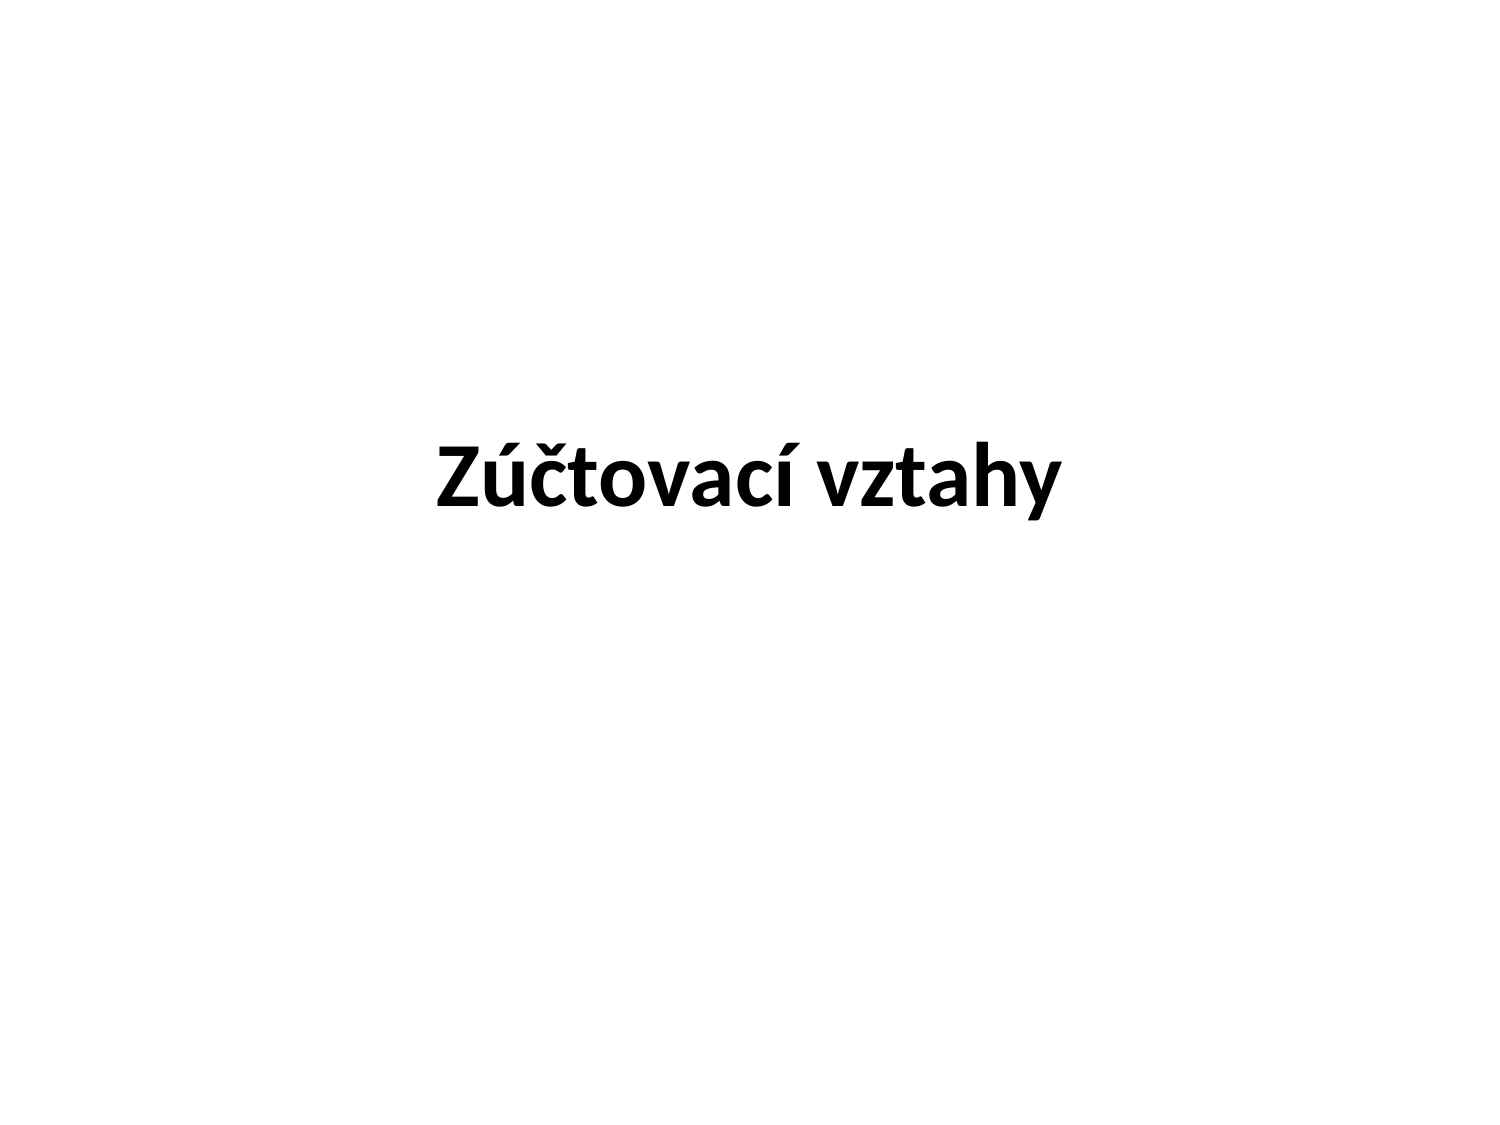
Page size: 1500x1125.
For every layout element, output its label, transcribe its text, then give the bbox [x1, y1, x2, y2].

title Zúčtovací vztahy [112, 349, 1388, 591]
